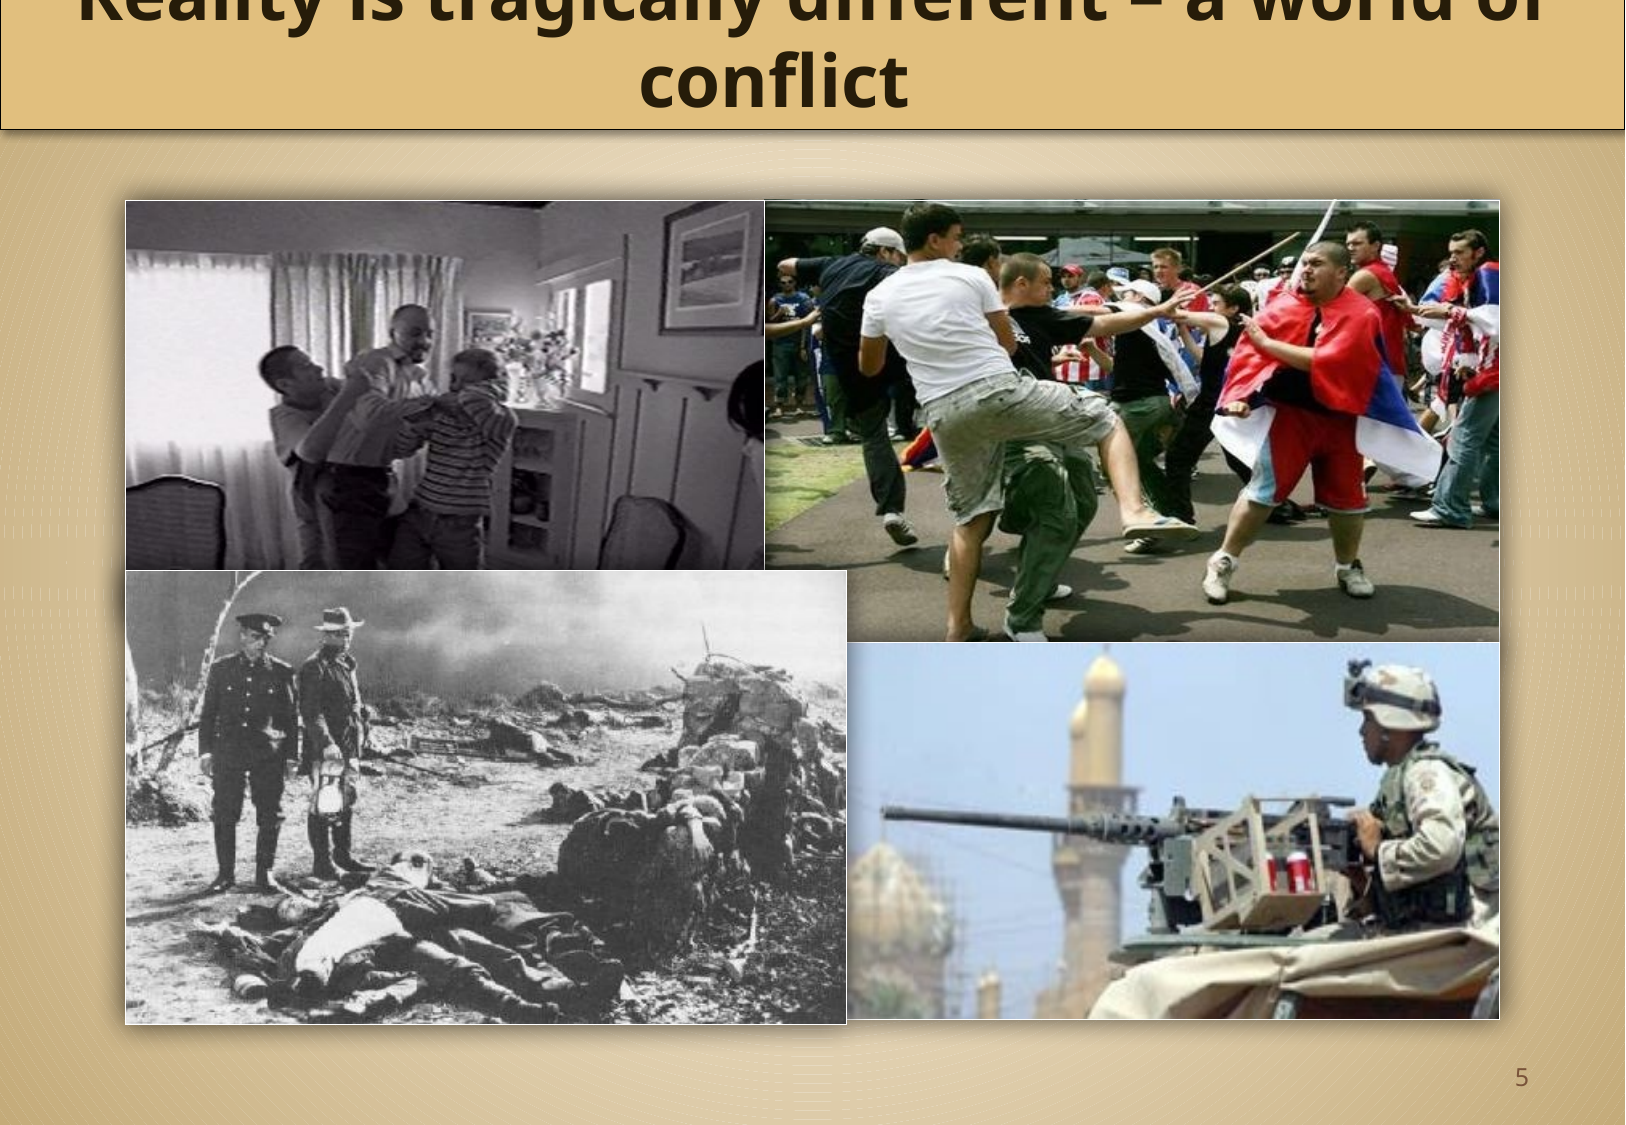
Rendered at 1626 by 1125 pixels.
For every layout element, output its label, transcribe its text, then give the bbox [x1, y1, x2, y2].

text_box Reality is tragically different – a world of conflict [0, 0, 1625, 130]
slide_number 5 [1164, 1024, 1544, 1103]
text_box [125, 199, 1501, 1025]
